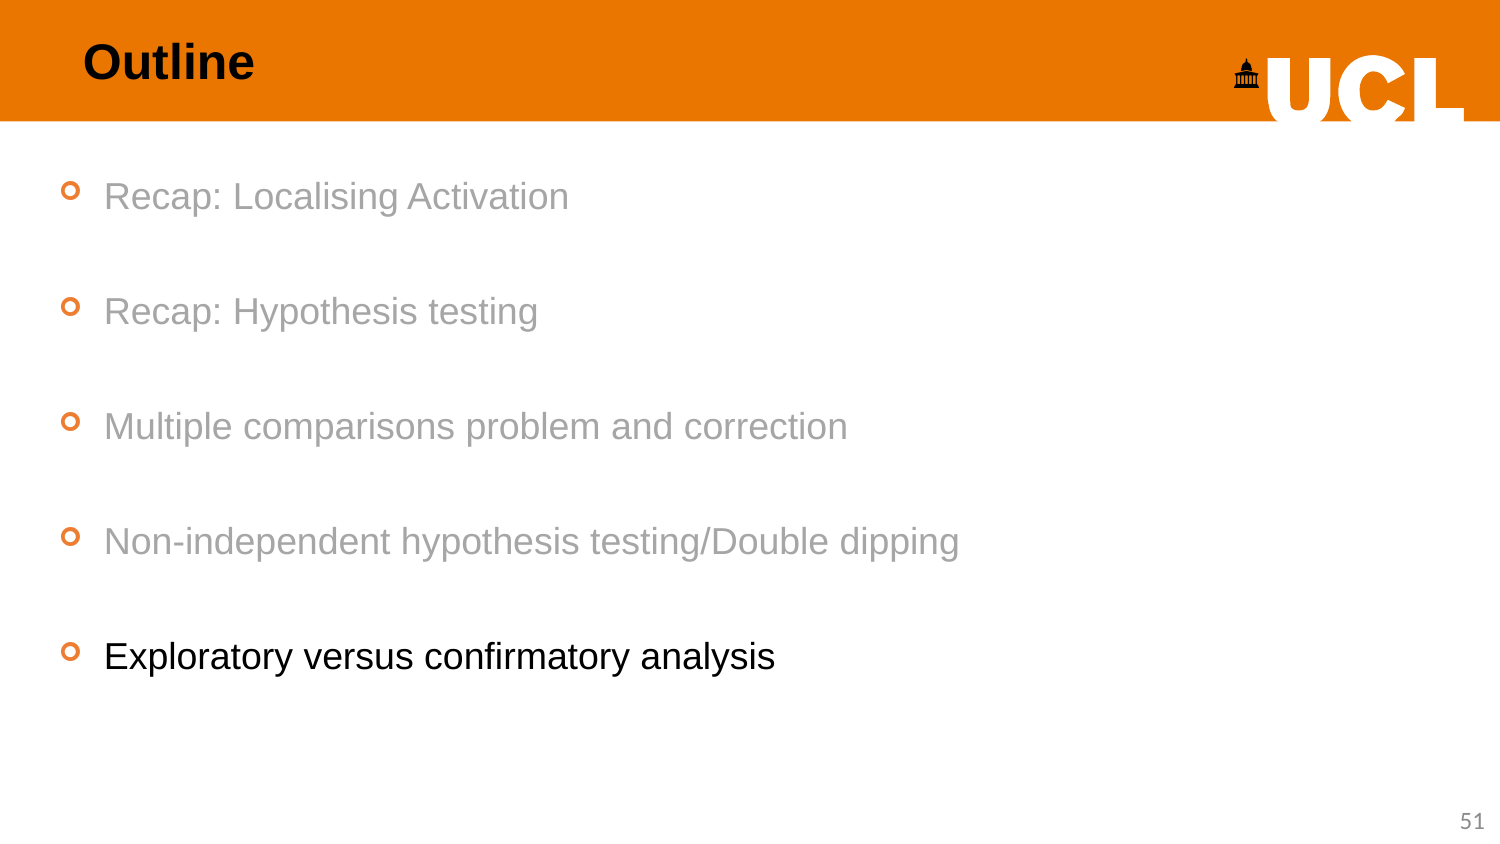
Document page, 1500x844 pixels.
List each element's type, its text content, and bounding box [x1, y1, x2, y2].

text_box Outline [68, 21, 1073, 97]
slide_number 51 [1162, 796, 1500, 842]
text_box Recap: Localising Activation Recap: Hypothesis testing Multiple comparisons problem and correction Non-independent hypothesis testing/Double dipping Exploratory versus confirmatory analysis [44, 164, 1013, 743]
picture [1234, 58, 1259, 88]
